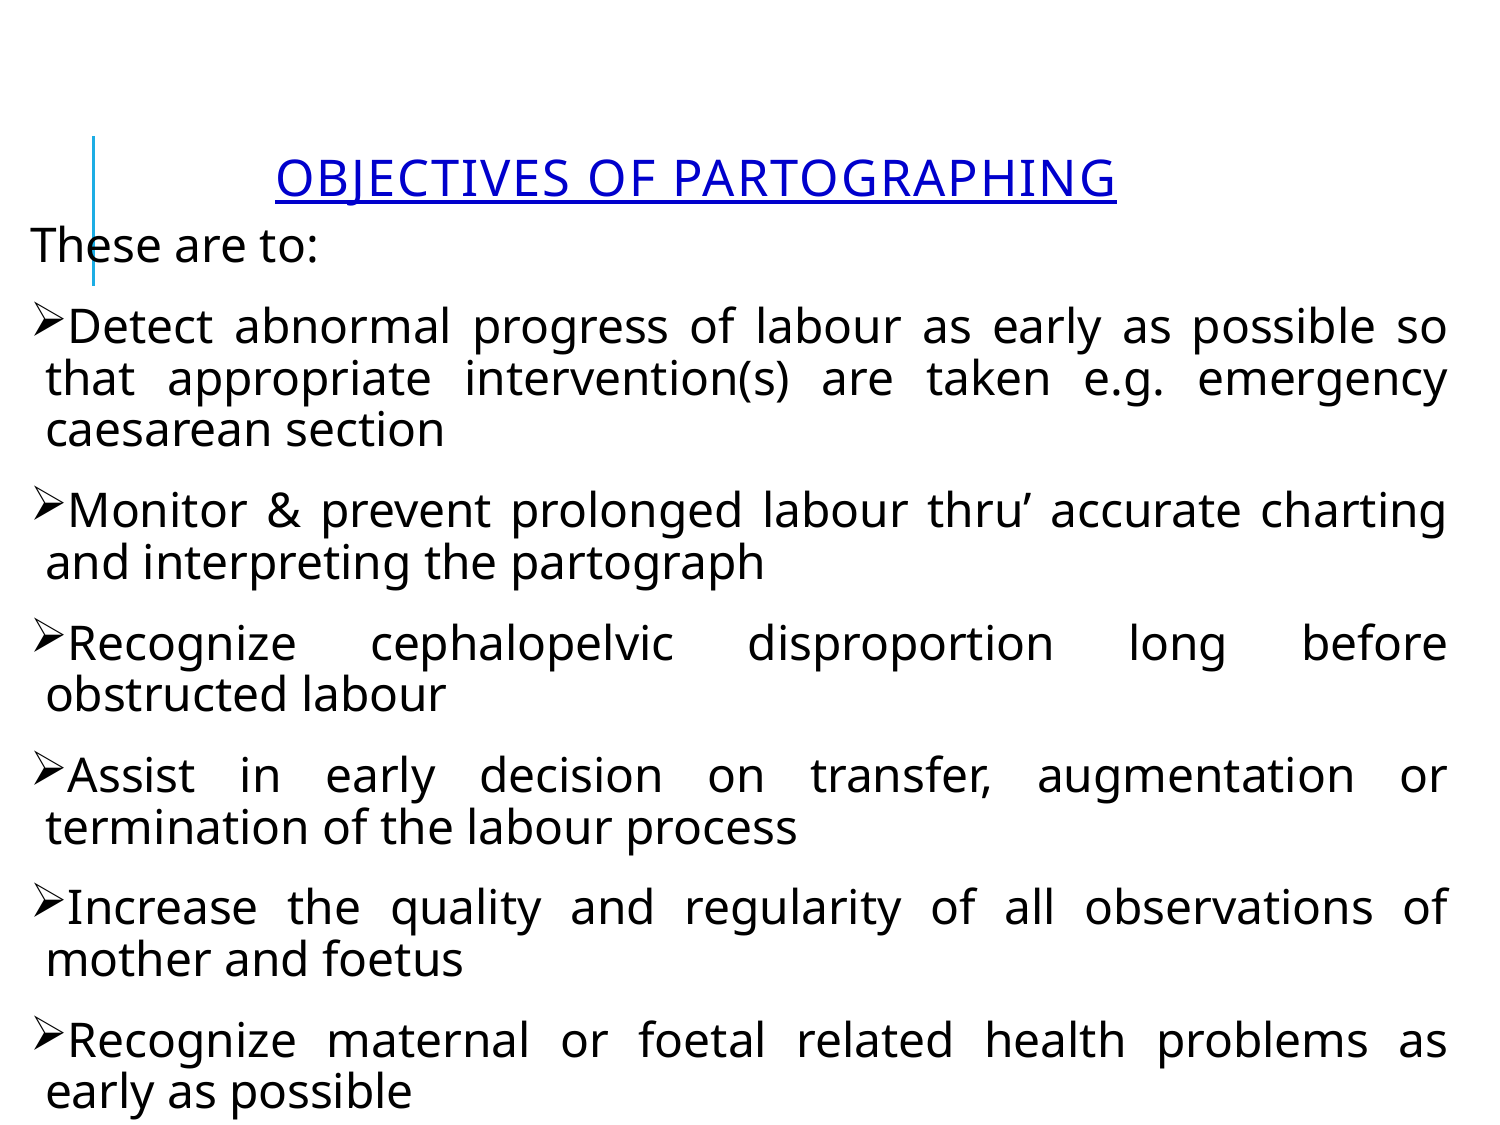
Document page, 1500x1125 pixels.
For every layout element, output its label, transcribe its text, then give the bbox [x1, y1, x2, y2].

title OBJECTIVES OF PARTOGRAPHING [83, 101, 1309, 214]
list These are to: Detect abnormal progress of labour as early as possible so that appropriate intervention(s) are taken e.g. emergency caesarean section Monitor & prevent prolonged labour thru’ accurate charting and interpreting the partograph Recognize cephalopelvic disproportion long before obstructed labour Assist in early decision on transfer, augmentation or termination of the labour process Increase the quality and regularity of all observations of mother and foetus Recognize maternal or foetal related health problems as early as possible [22, 214, 1457, 1024]
